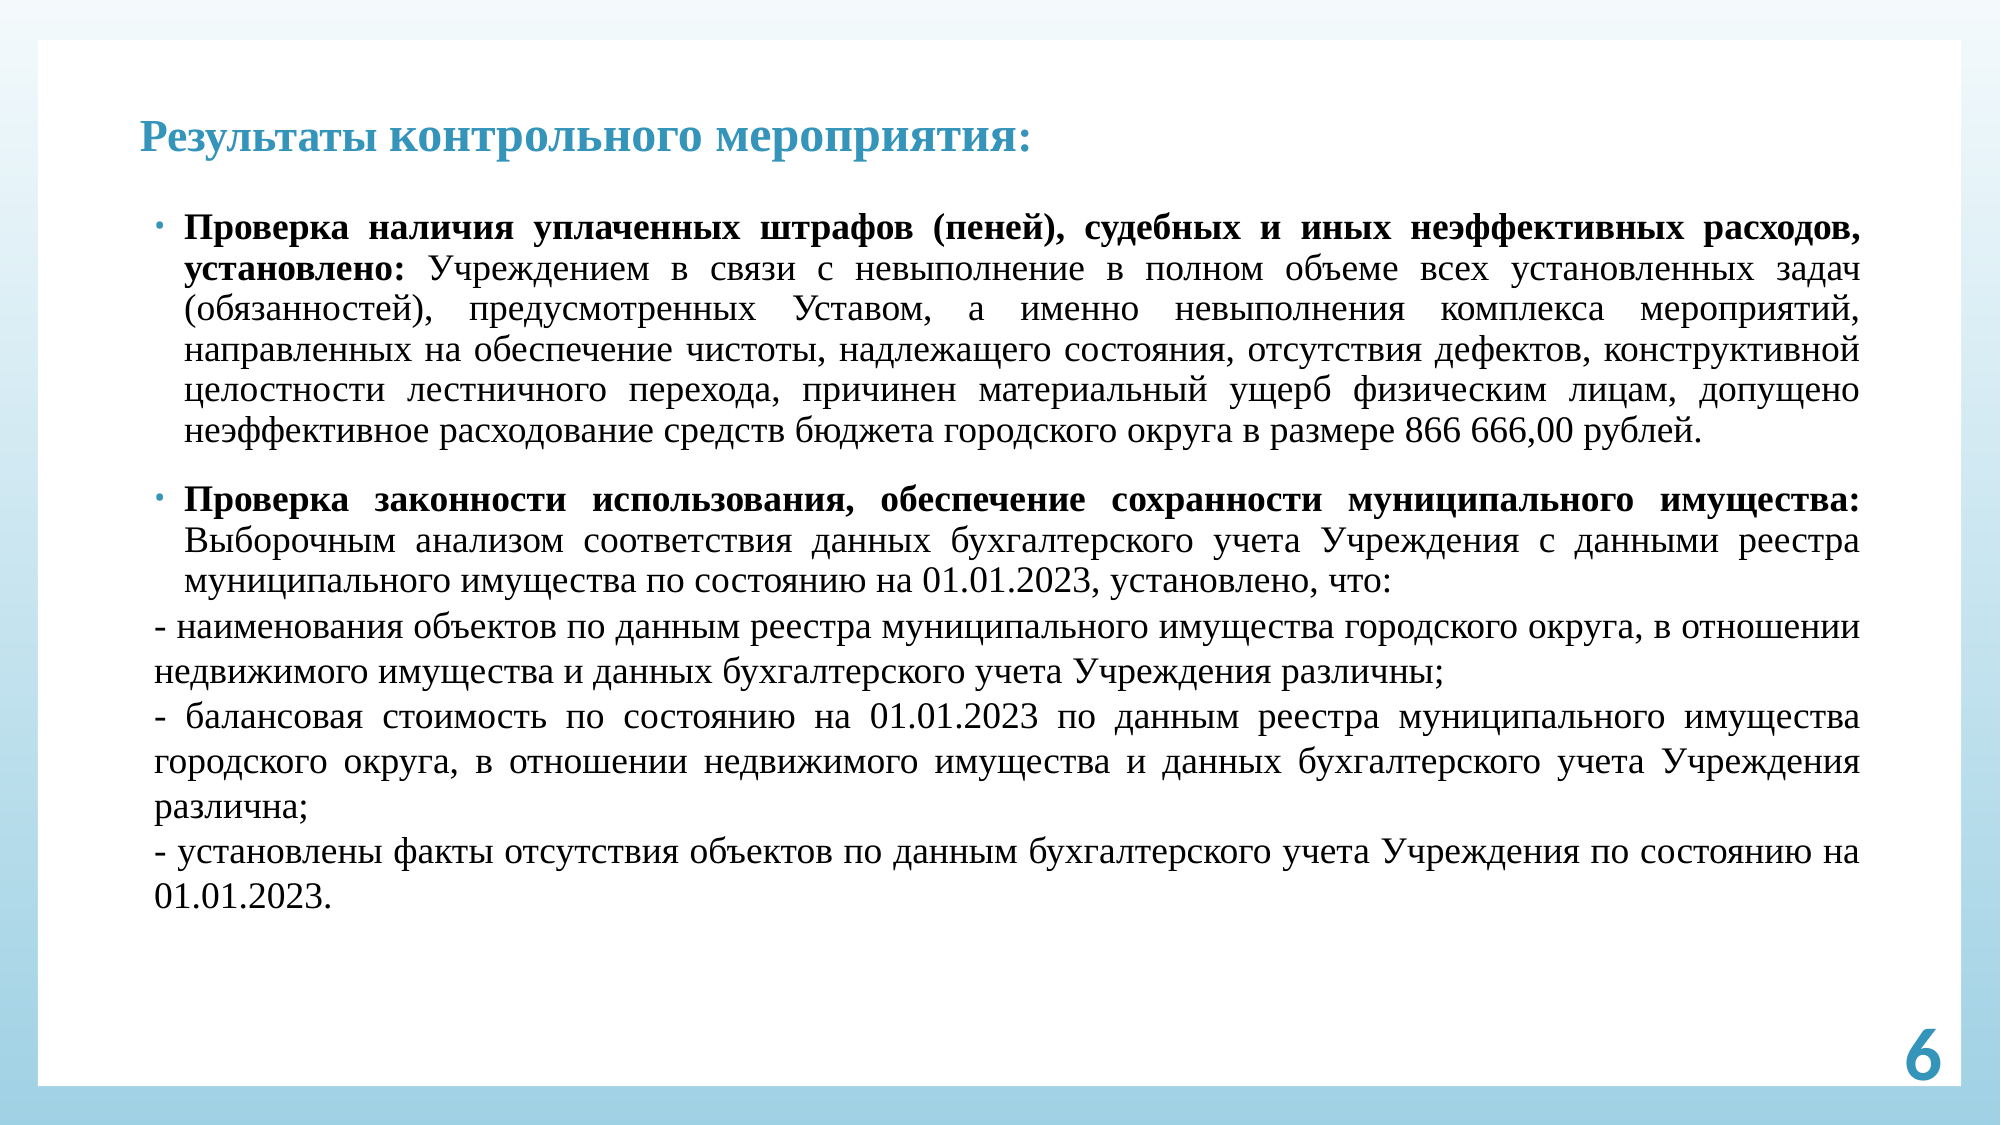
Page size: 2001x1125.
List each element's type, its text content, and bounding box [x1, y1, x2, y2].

title Результаты контрольного мероприятия: [124, 69, 1907, 200]
text_box Проверка наличия уплаченных штрафов (пеней), судебных и иных неэффективных расходов, установлено: Учреждением в связи с невыполнение в полном объеме всех установленных задач (обязанностей), предусмотренных Уставом, а именно невыполнения комплекса мероприятий, направленных на обеспечение чистоты, надлежащего состояния, отсутствия дефектов, конструктивной целостности лестничного перехода, причинен материальный ущерб физическим лицам, допущено неэффективное расходование средств бюджета городского округа в размере 866 666,00 рублей. Проверка законности использования, обеспечение сохранности муниципального имущества: Выборочным анализом соответствия данных бухгалтерского учета Учреждения с данными реестра муниципального имущества по состоянию на 01.01.2023, установлено, что: - наименования объектов по данным реестра муниципального имущества городского округа, в отношении недвижимого имущества и данных бухгалтерского учета Учреждения различны; - балансовая стоимость по состоянию на 01.01.2023 по данным реестра муниципального имущества городского округа, в отношении недвижимого имущества и данных бухгалтерского учета Учреждения различна; - установлены факты отсутствия объектов по данным бухгалтерского учета Учреждения по состоянию на 01.01.2023. [131, 199, 1878, 1027]
slide_number 6 [1530, 1020, 1958, 1081]
